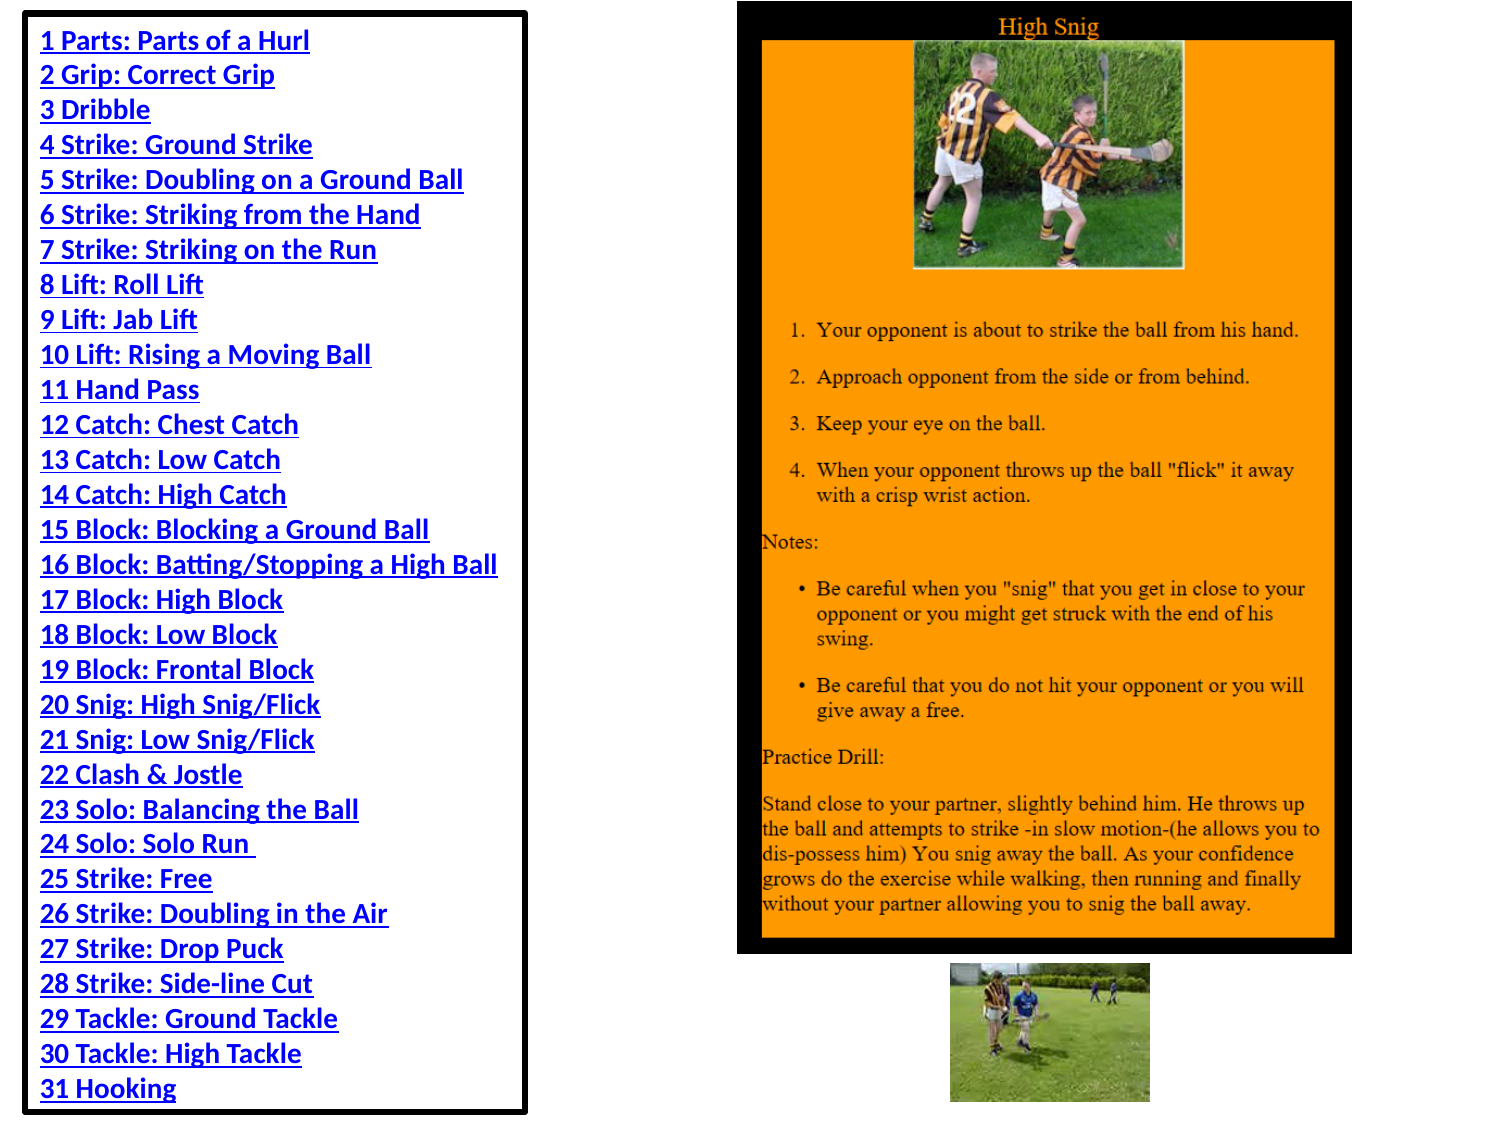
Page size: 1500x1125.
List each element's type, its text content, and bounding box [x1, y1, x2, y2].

text_box 1 Parts: Parts of a Hurl 2 Grip: Correct Grip 3 Dribble 4 Strike: Ground Strike 5 Strike: Doubling on a Ground Ball 6 Strike: Striking from the Hand 7 Strike: Striking on the Run 8 Lift: Roll Lift 9 Lift: Jab Lift 10 Lift: Rising a Moving Ball 11 Hand Pass 12 Catch: Chest Catch 13 Catch: Low Catch 14 Catch: High Catch 15 Block: Blocking a Ground Ball 16 Block: Batting/Stopping a High Ball 17 Block: High Block 18 Block: Low Block 19 Block: Frontal Block 20 Snig: High Snig/Flick 21 Snig: Low Snig/Flick 22 Clash & Jostle 23 Solo: Balancing the Ball 24 Solo: Solo Run 25 Strike: Free 26 Strike: Doubling in the Air 27 Strike: Drop Puck 28 Strike: Side-line Cut 29 Tackle: Ground Tackle 30 Tackle: High Tackle 31 Hooking [24, 13, 525, 1112]
picture [749, 13, 1340, 942]
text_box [949, 962, 1151, 1103]
